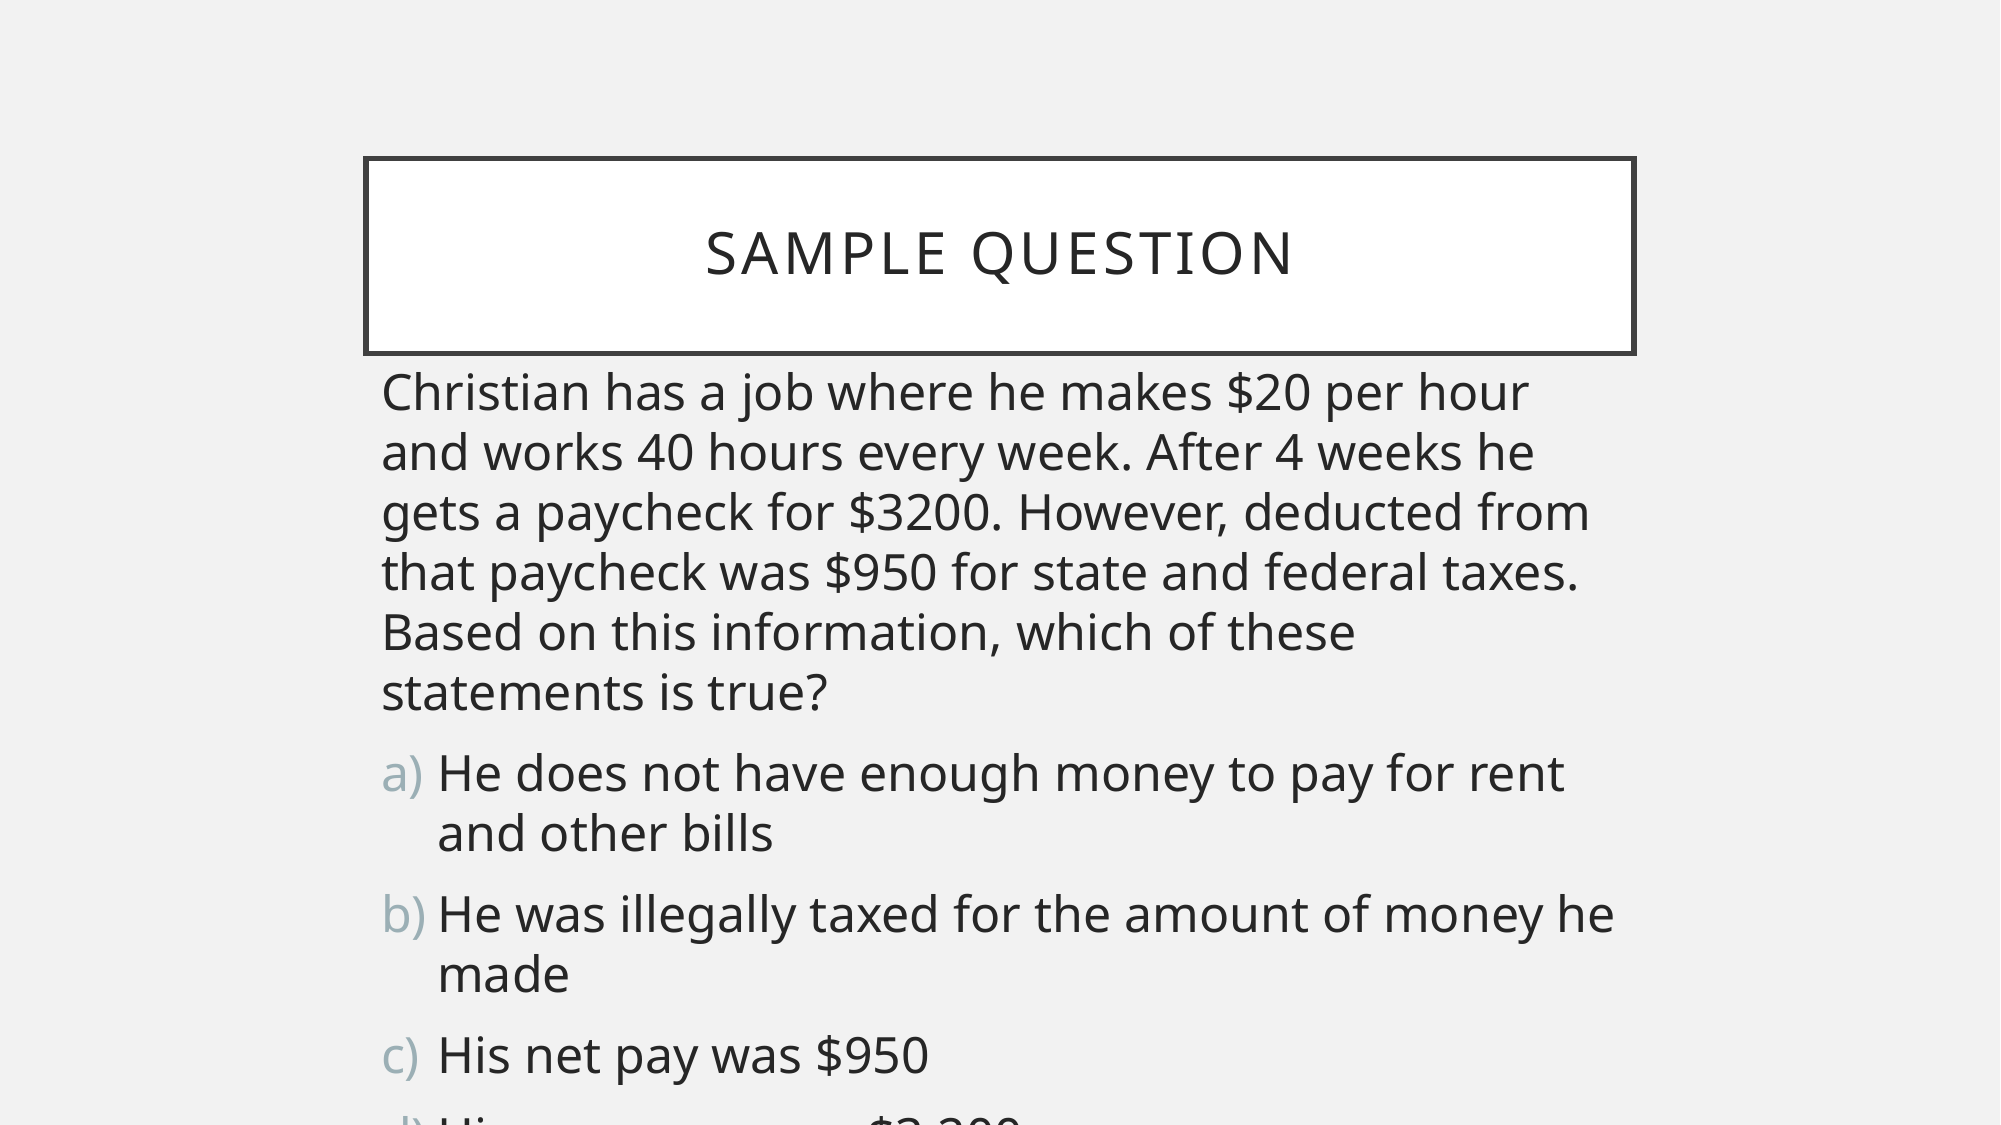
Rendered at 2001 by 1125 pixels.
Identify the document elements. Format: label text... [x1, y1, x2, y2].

title Sample Question [363, 156, 1637, 356]
list Christian has a job where he makes $20 per hour and works 40 hours every week. After 4 weeks he gets a paycheck for $3200. However, deducted from that paycheck was $950 for state and federal taxes. Based on this information, which of these statements is true? He does not have enough money to pay for rent and other bills He was illegally taxed for the amount of money he made His net pay was $950 His gross pay was $3,200 [366, 353, 1634, 1059]
